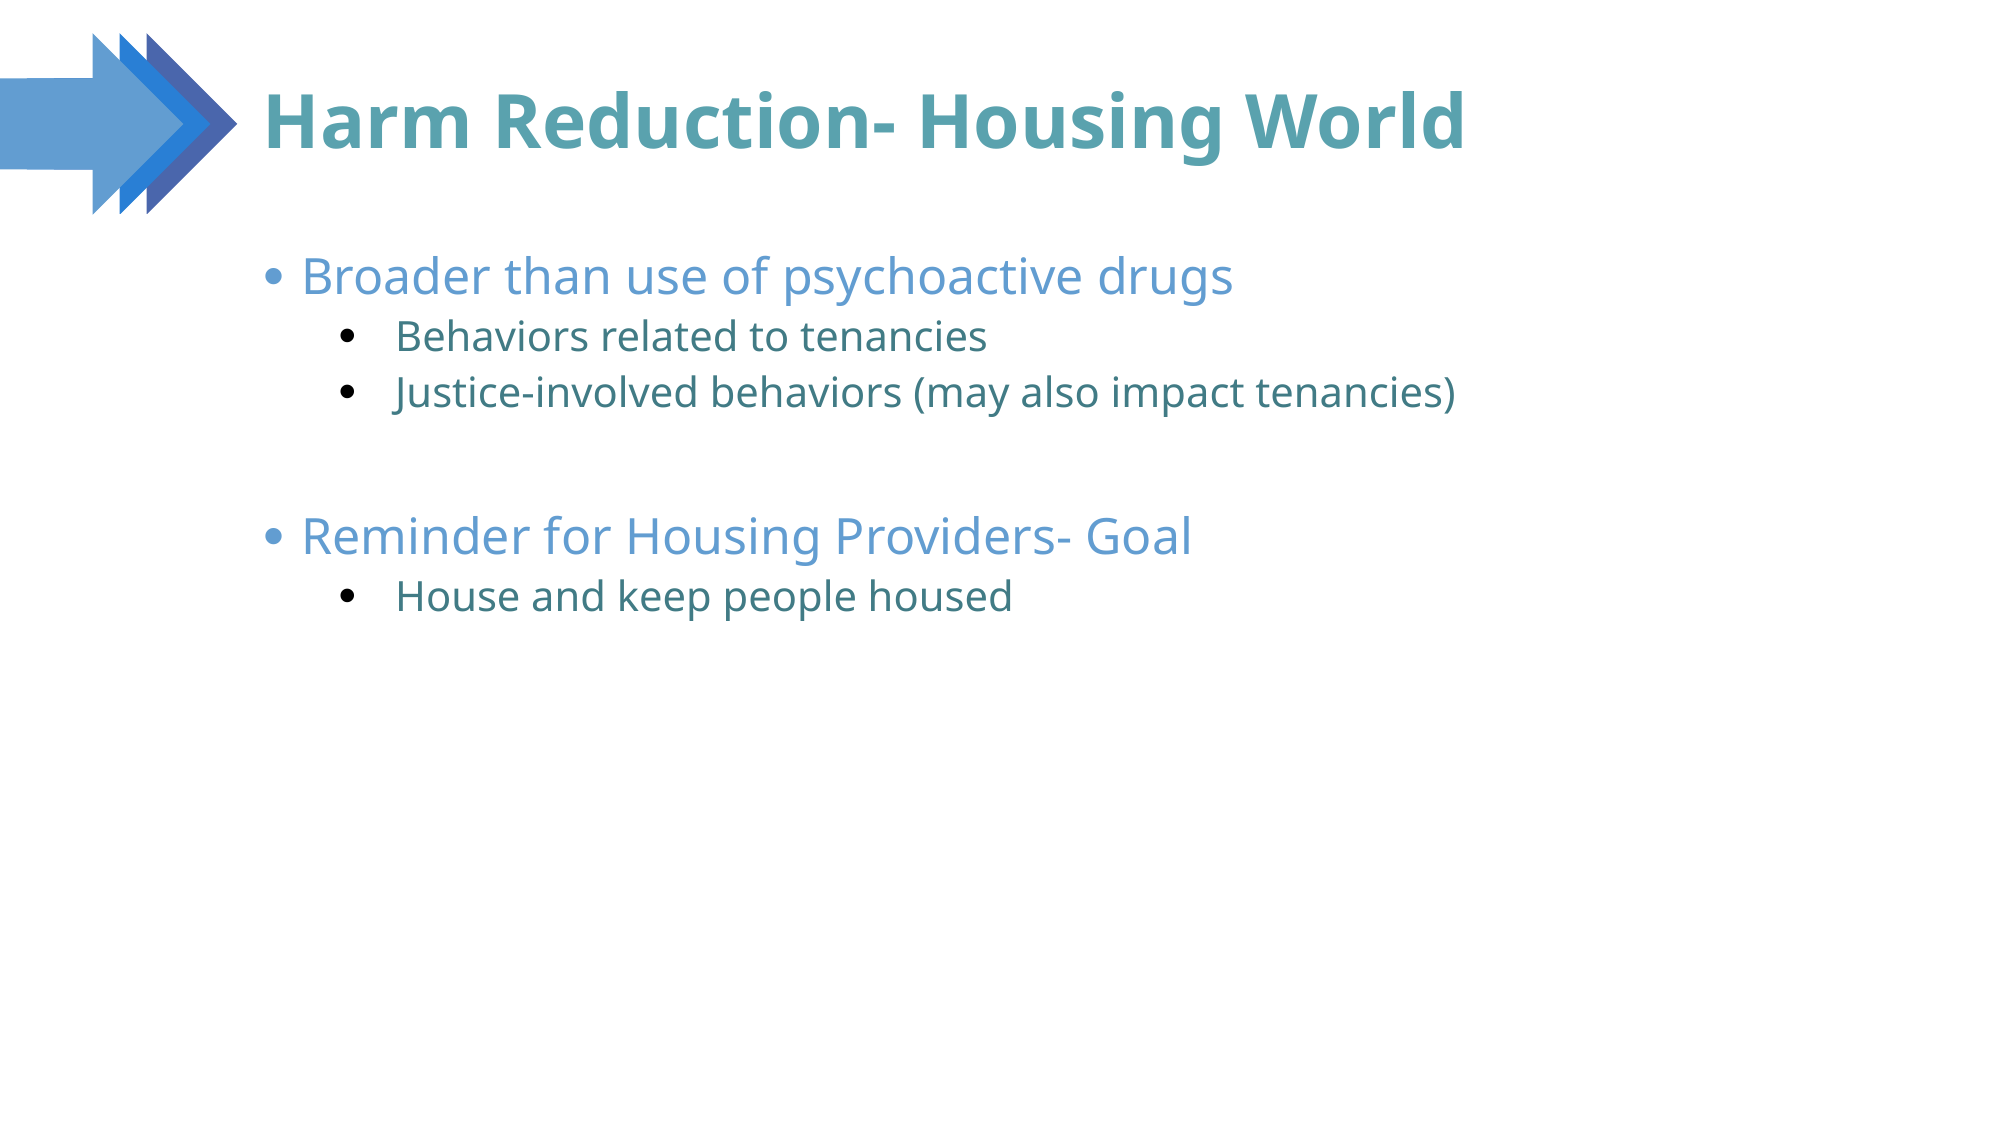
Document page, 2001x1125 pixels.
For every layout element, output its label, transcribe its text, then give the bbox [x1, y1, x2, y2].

list Broader than use of psychoactive drugs Behaviors related to tenancies Justice-involved behaviors (may also impact tenancies) Reminder for Housing Providers- Goal House and keep people housed [248, 243, 1920, 1014]
title Harm Reduction- Housing World [247, 27, 1920, 221]
